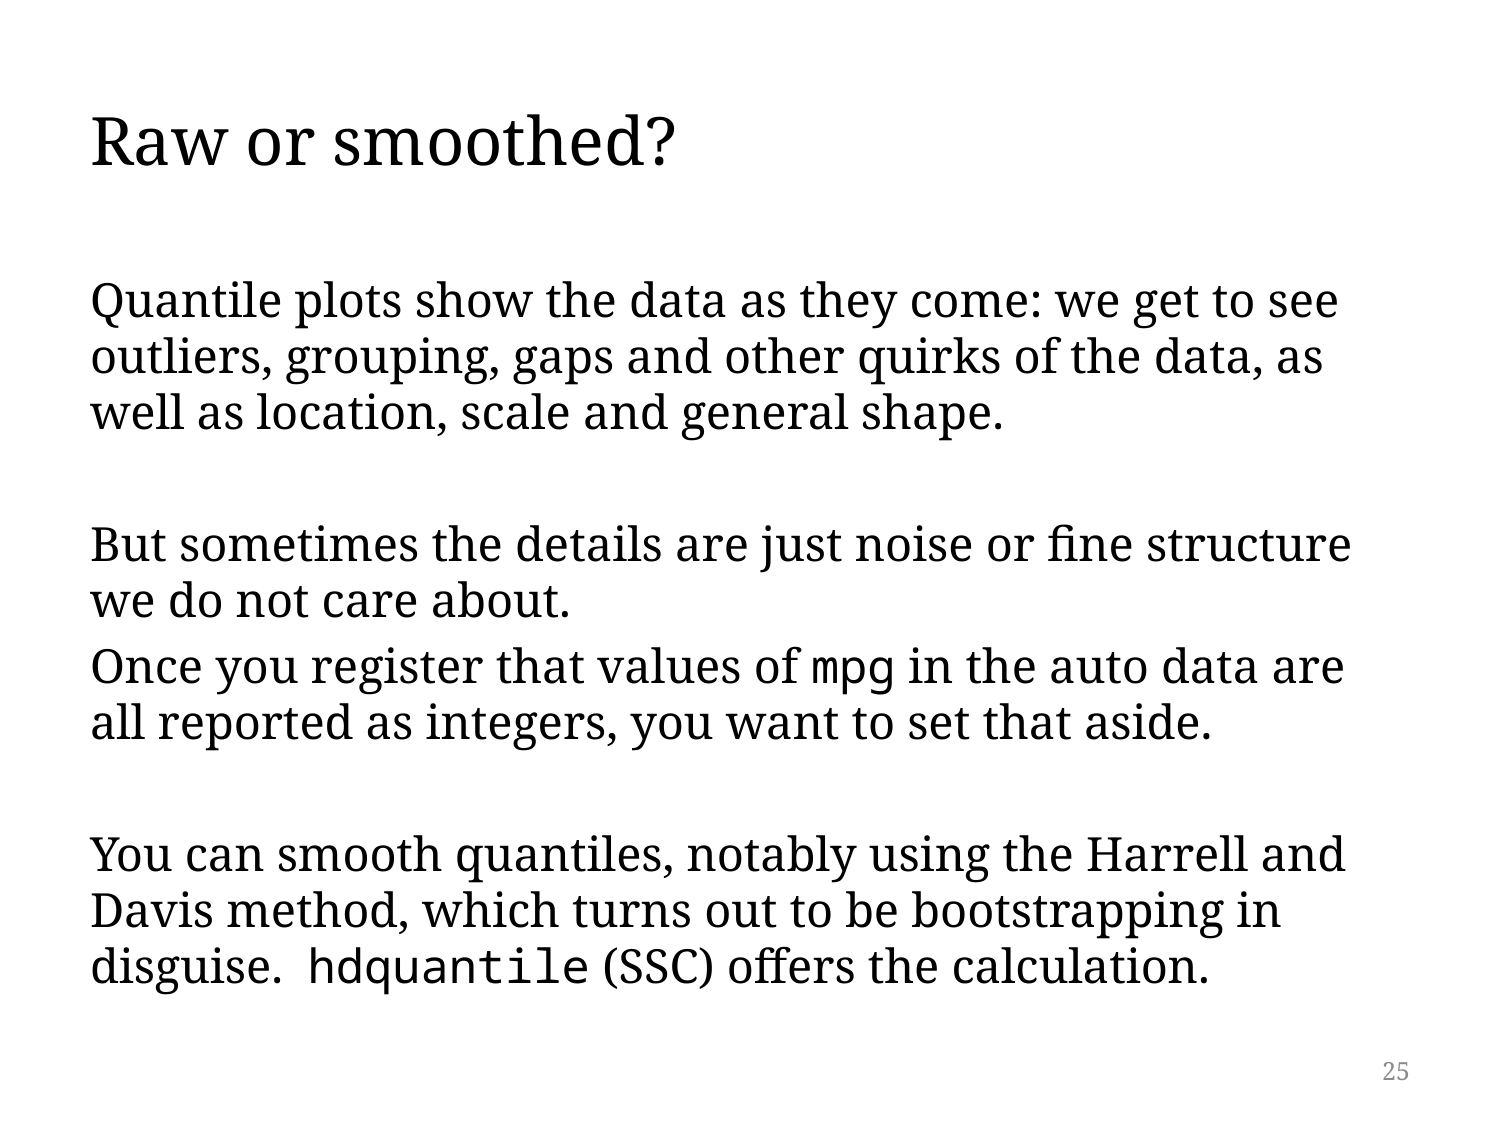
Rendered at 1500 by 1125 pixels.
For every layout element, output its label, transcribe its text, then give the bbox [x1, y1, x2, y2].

list Quantile plots show the data as they come: we get to see outliers, grouping, gaps and other quirks of the data, as well as location, scale and general shape. But sometimes the details are just noise or fine structure we do not care about. Once you register that values of mpg in the auto data are all reported as integers, you want to set that aside. You can smooth quantiles, notably using the Harrell and Davis method, which turns out to be bootstrapping in disguise. hdquantile (SSC) offers the calculation. [75, 262, 1425, 1005]
slide_number 25 [1074, 1042, 1425, 1103]
title Raw or smoothed? [75, 45, 1425, 233]
